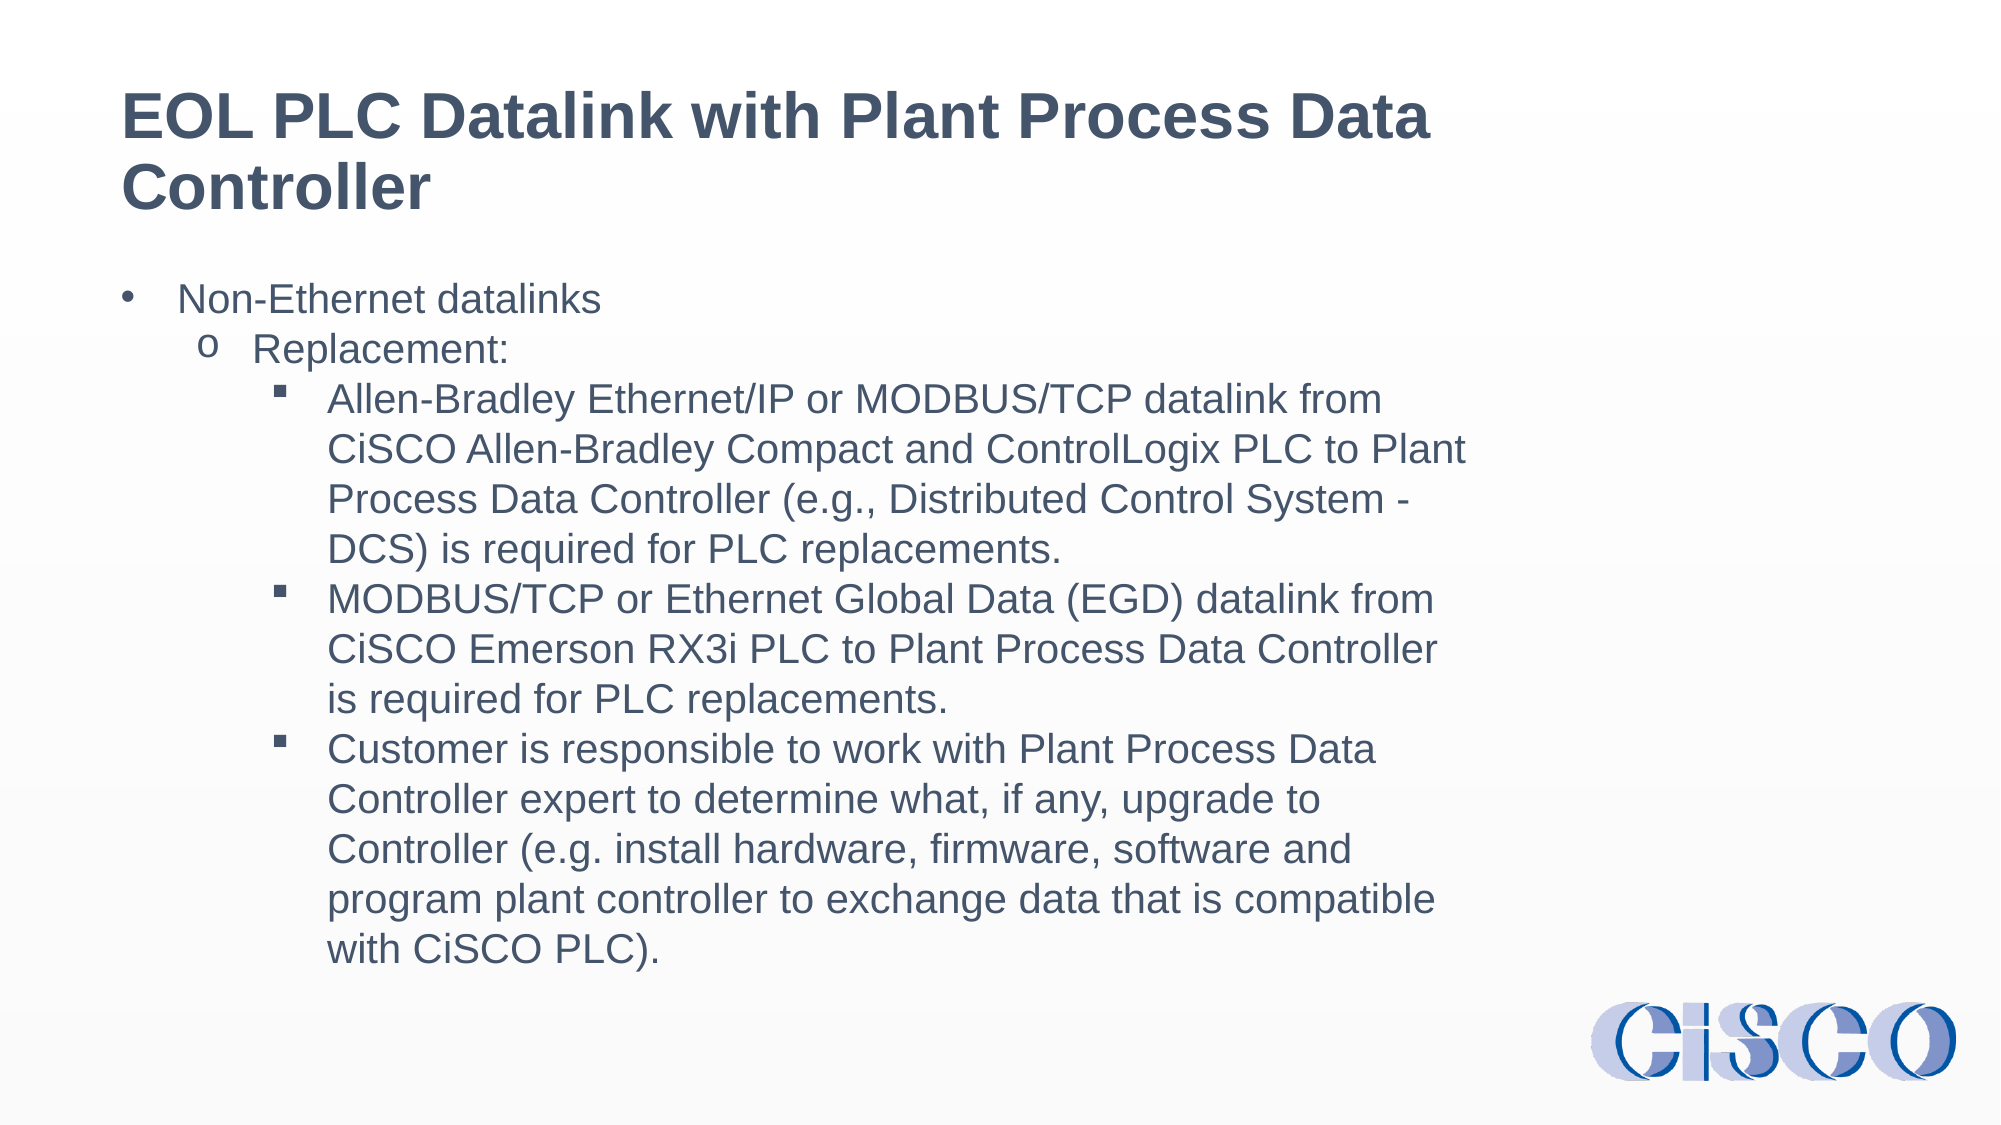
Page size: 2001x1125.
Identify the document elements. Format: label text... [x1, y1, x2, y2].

text_box Non-Ethernet datalinks Replacement: Allen-Bradley Ethernet/IP or MODBUS/TCP datalink from CiSCO Allen-Bradley Compact and ControlLogix PLC to Plant Process Data Controller (e.g., Distributed Control System -DCS) is required for PLC replacements. MODBUS/TCP or Ethernet Global Data (EGD) datalink from CiSCO Emerson RX3i PLC to Plant Process Data Controller is required for PLC replacements. Customer is responsible to work with Plant Process Data Controller expert to determine what, if any, upgrade to Controller (e.g. install hardware, firmware, software and program plant controller to exchange data that is compatible with CiSCO PLC). [105, 264, 1484, 1100]
picture [1574, 989, 1981, 1100]
title EOL PLC Datalink with Plant Process Data Controller [106, 74, 1649, 232]
